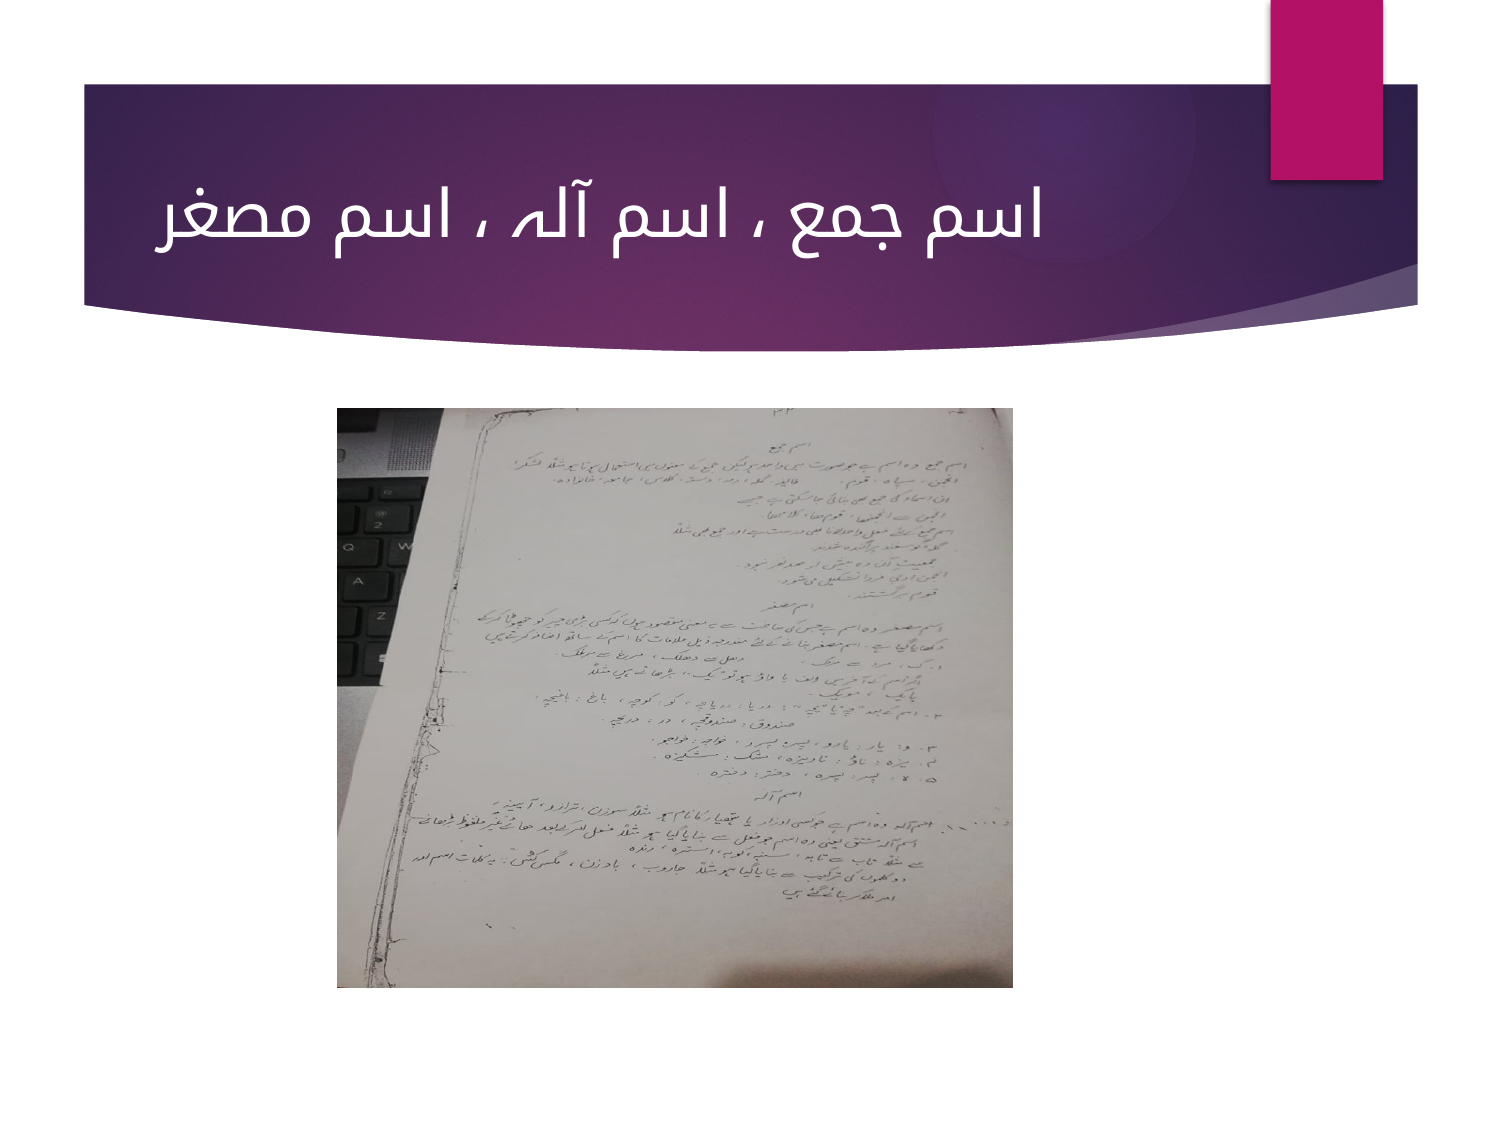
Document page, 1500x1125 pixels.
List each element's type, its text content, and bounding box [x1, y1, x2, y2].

title اسم جمع ، اسم آلہ ، اسم مصغر [142, 152, 1183, 269]
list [337, 408, 1013, 988]
